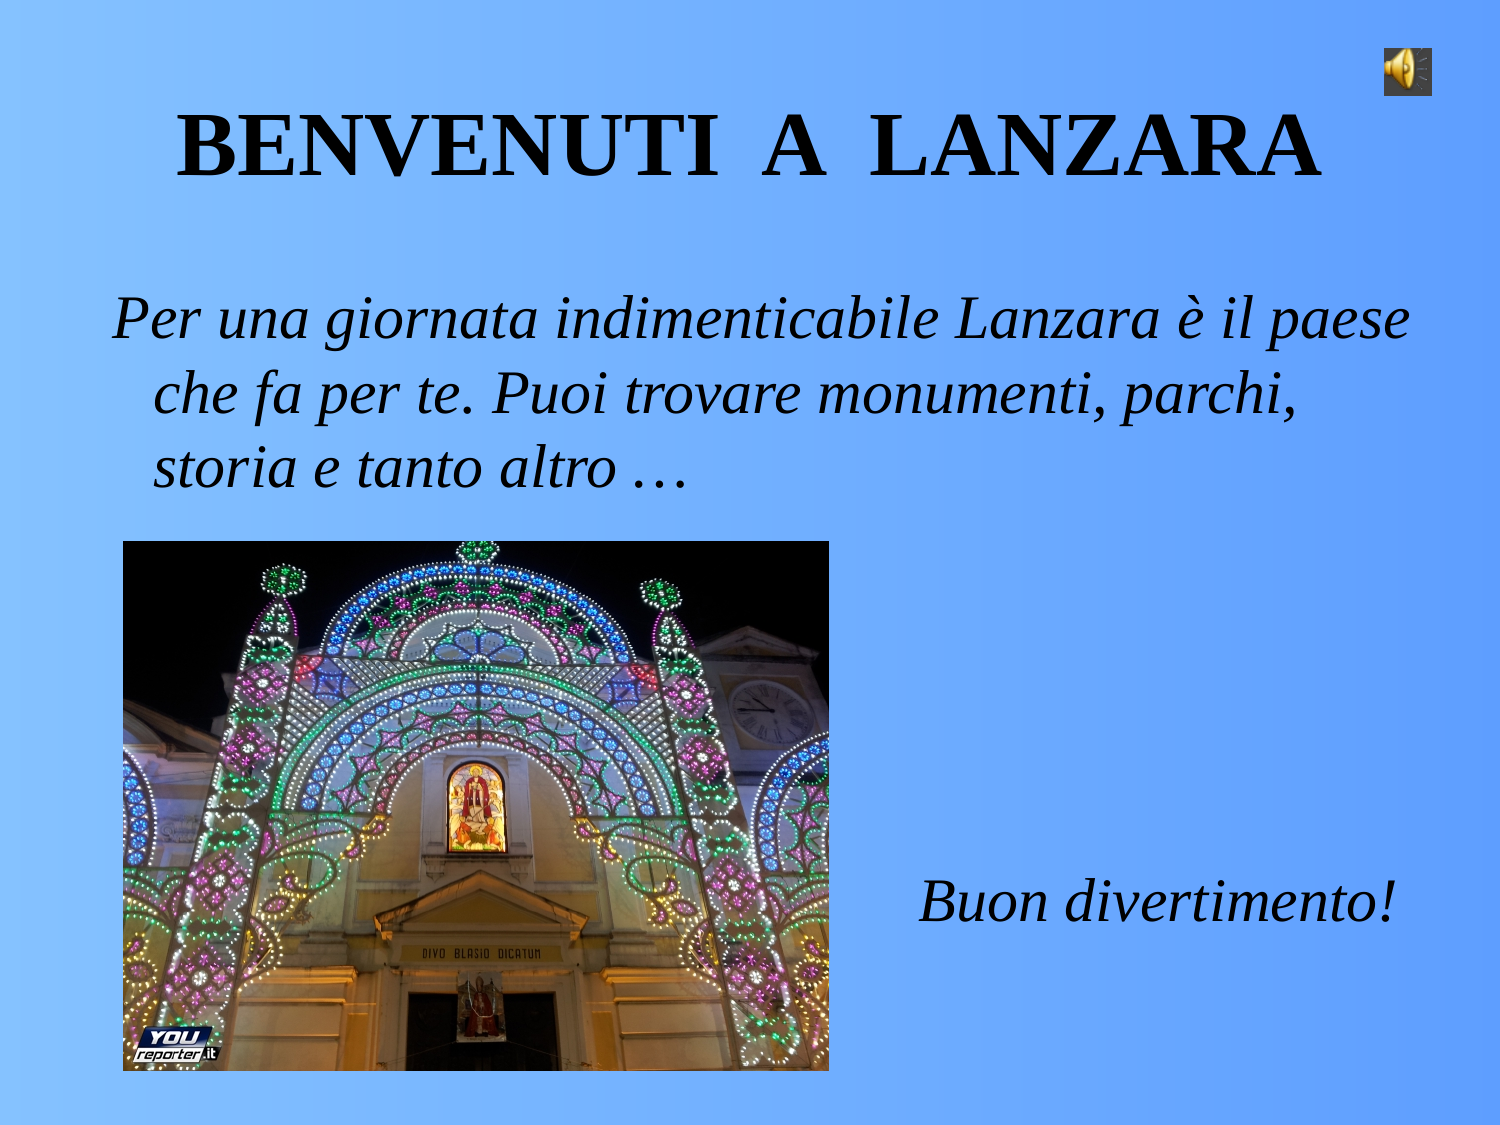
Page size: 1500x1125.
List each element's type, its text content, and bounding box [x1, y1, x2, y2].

list Per una giornata indimenticabile Lanzara è il paese che fa per te. Puoi trovare monumenti, parchi, storia e tanto altro … Buon divertimento! [82, 269, 1432, 1012]
picture [1382, 46, 1434, 98]
picture [123, 541, 829, 1071]
title BENVENUTI A LANZARA [75, 45, 1425, 233]
